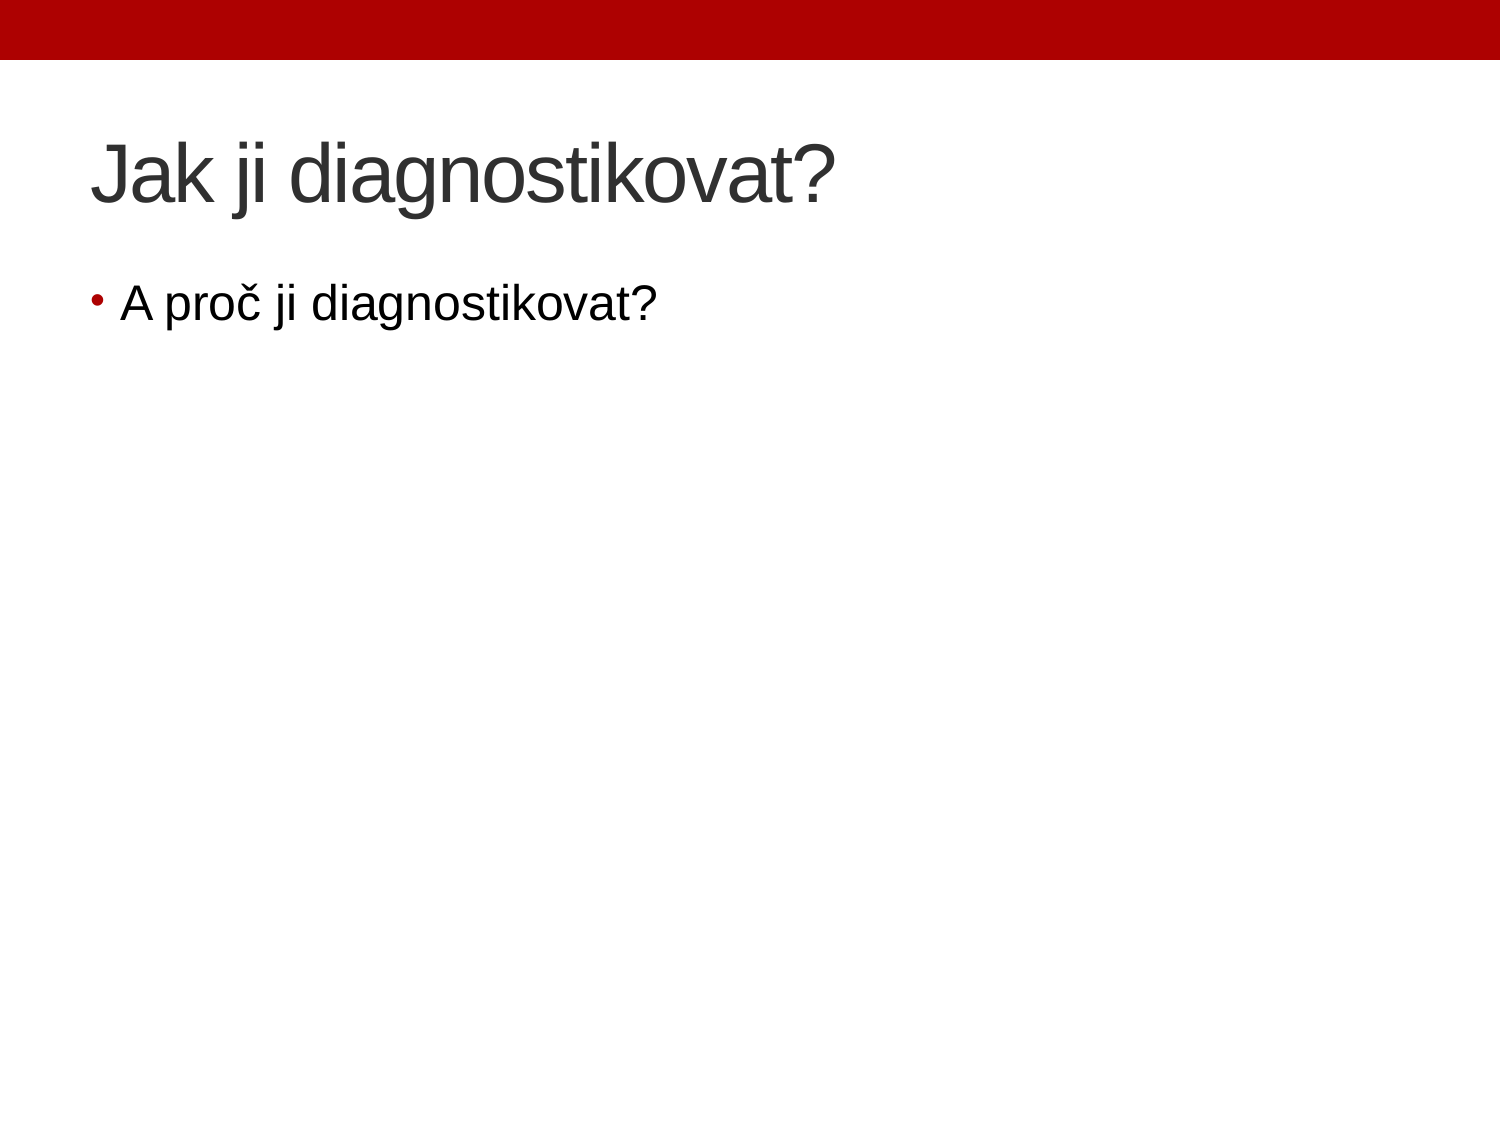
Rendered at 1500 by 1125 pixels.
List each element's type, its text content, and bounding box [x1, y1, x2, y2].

list A proč ji diagnostikovat? [75, 262, 1425, 1063]
title Jak ji diagnostikovat? [75, 87, 1425, 250]
